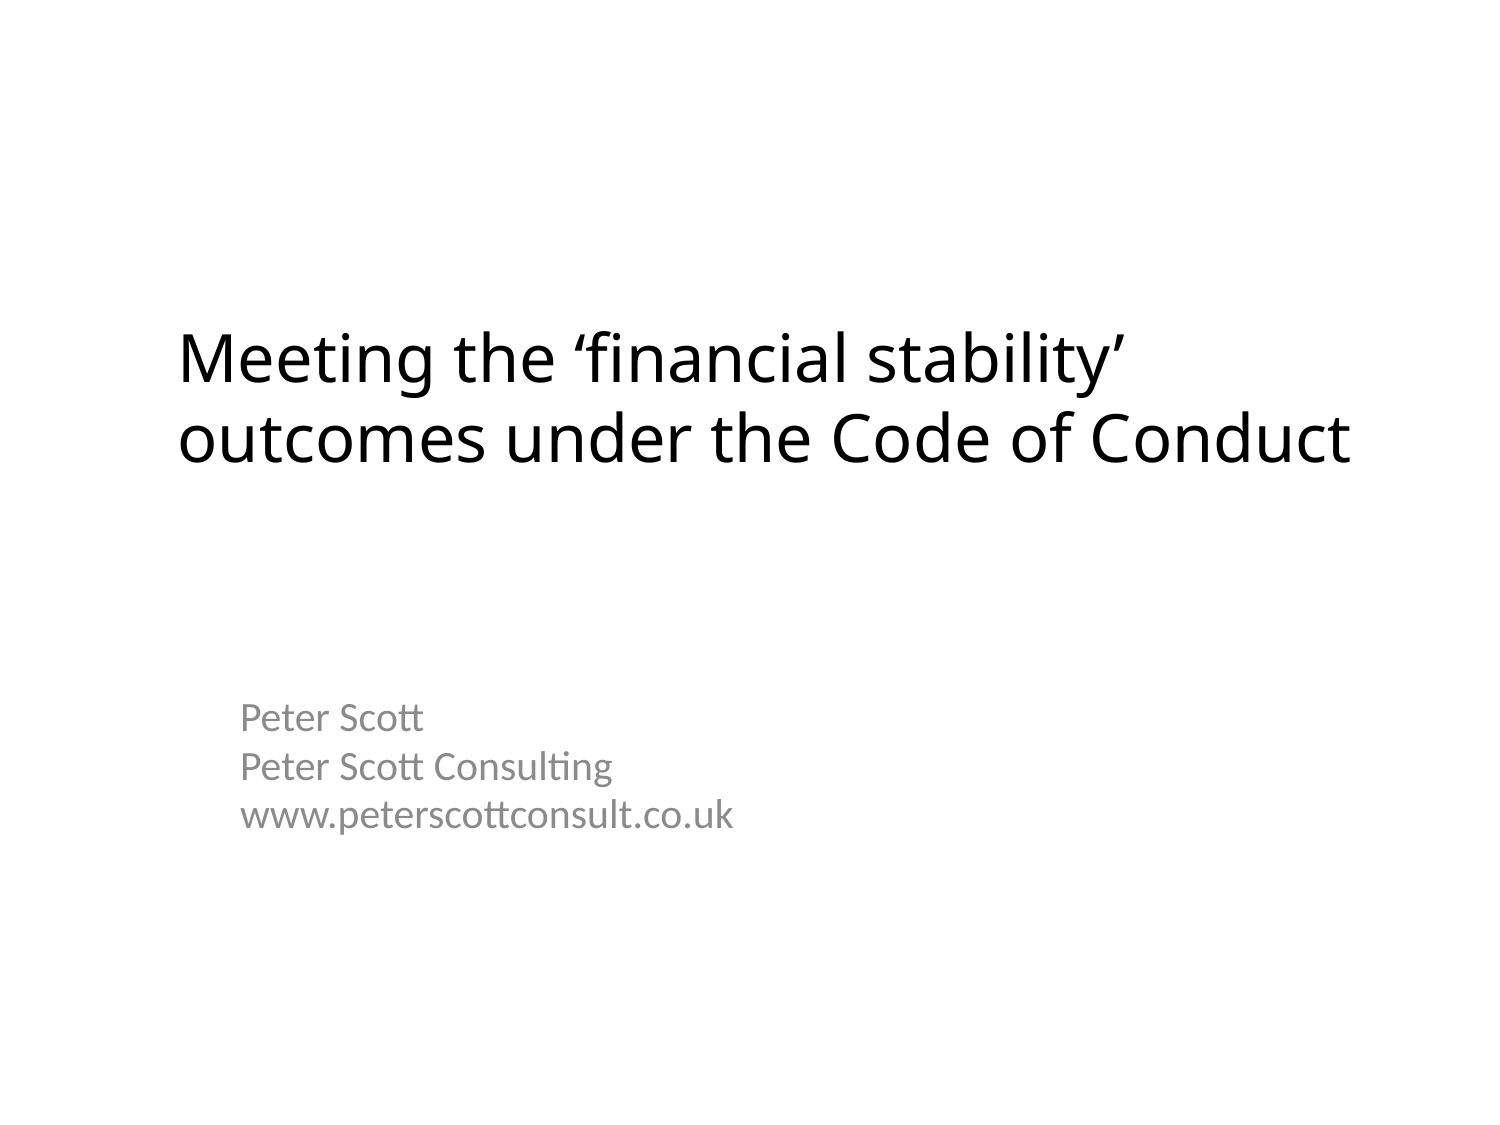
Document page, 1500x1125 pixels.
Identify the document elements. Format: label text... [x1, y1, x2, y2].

subtitle Peter Scott Peter Scott Consulting www.peterscottconsult.co.uk [225, 692, 1275, 925]
title Meeting the ‘financial stability’ outcomes under the Code of Conduct [162, 287, 1438, 504]
